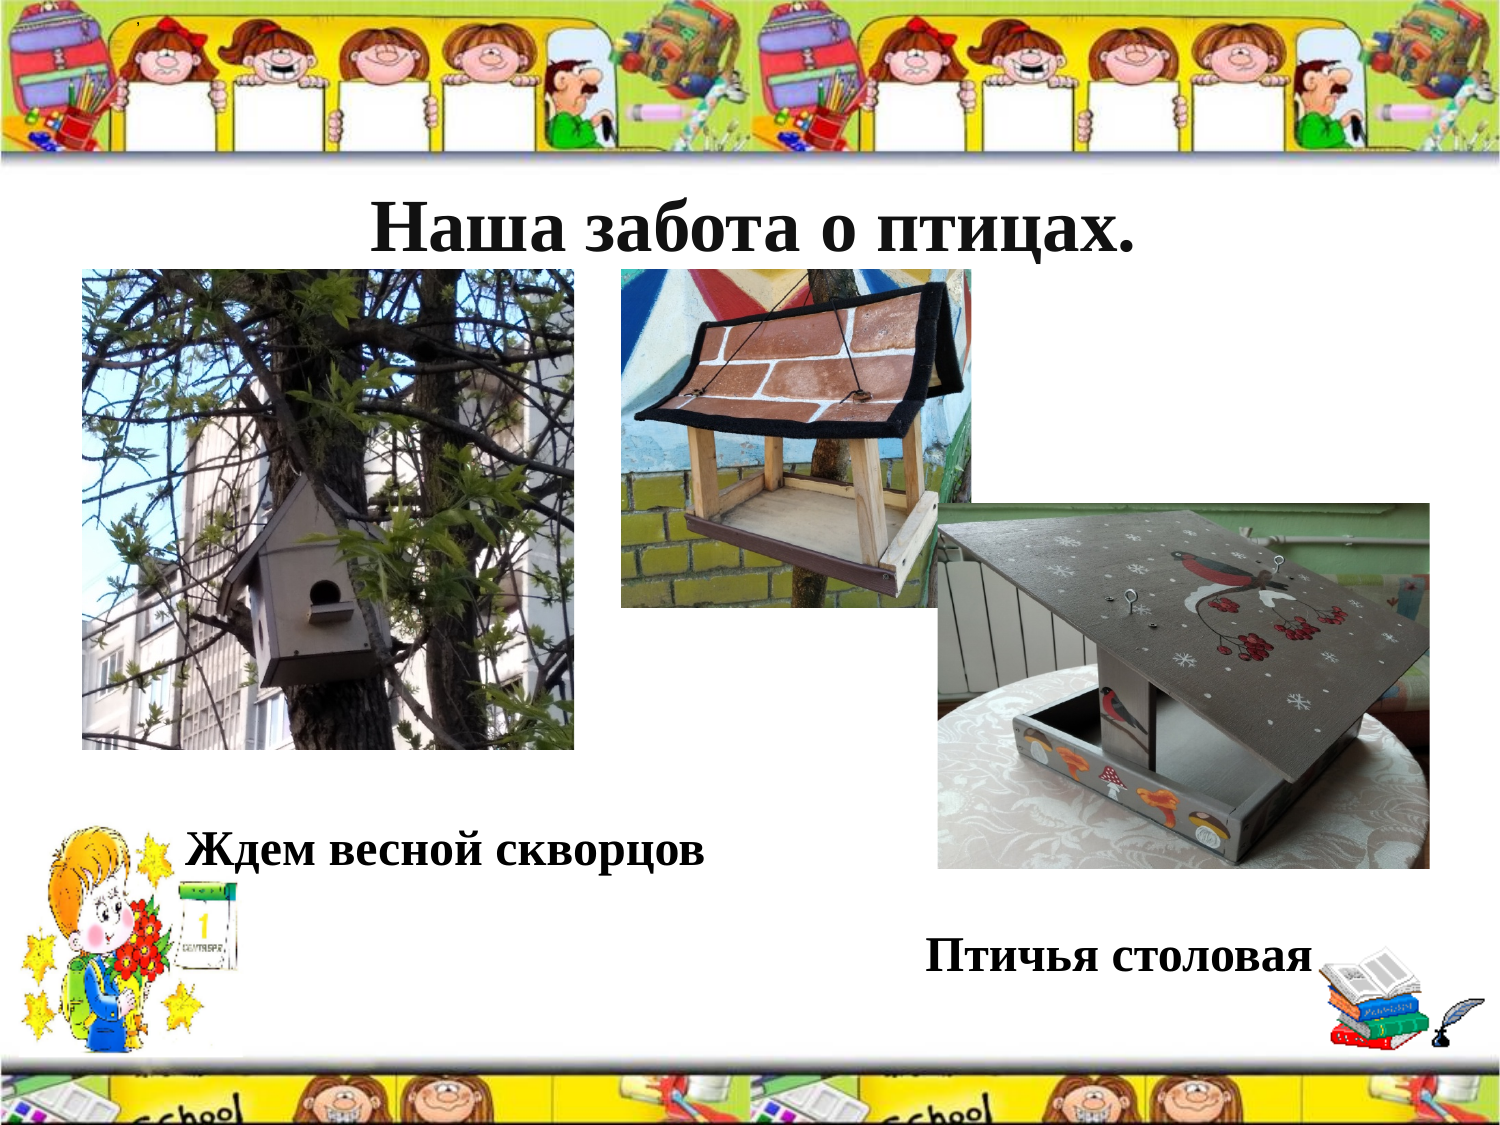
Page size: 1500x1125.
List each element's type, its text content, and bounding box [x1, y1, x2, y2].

text_box Ждем весной скворцов [152, 808, 739, 884]
text_box Наша забота о птицах. [147, 168, 1360, 274]
text_box Птичья столовая [843, 913, 1395, 989]
picture [0, 0, 1500, 1125]
text_box , [117, 0, 1500, 36]
